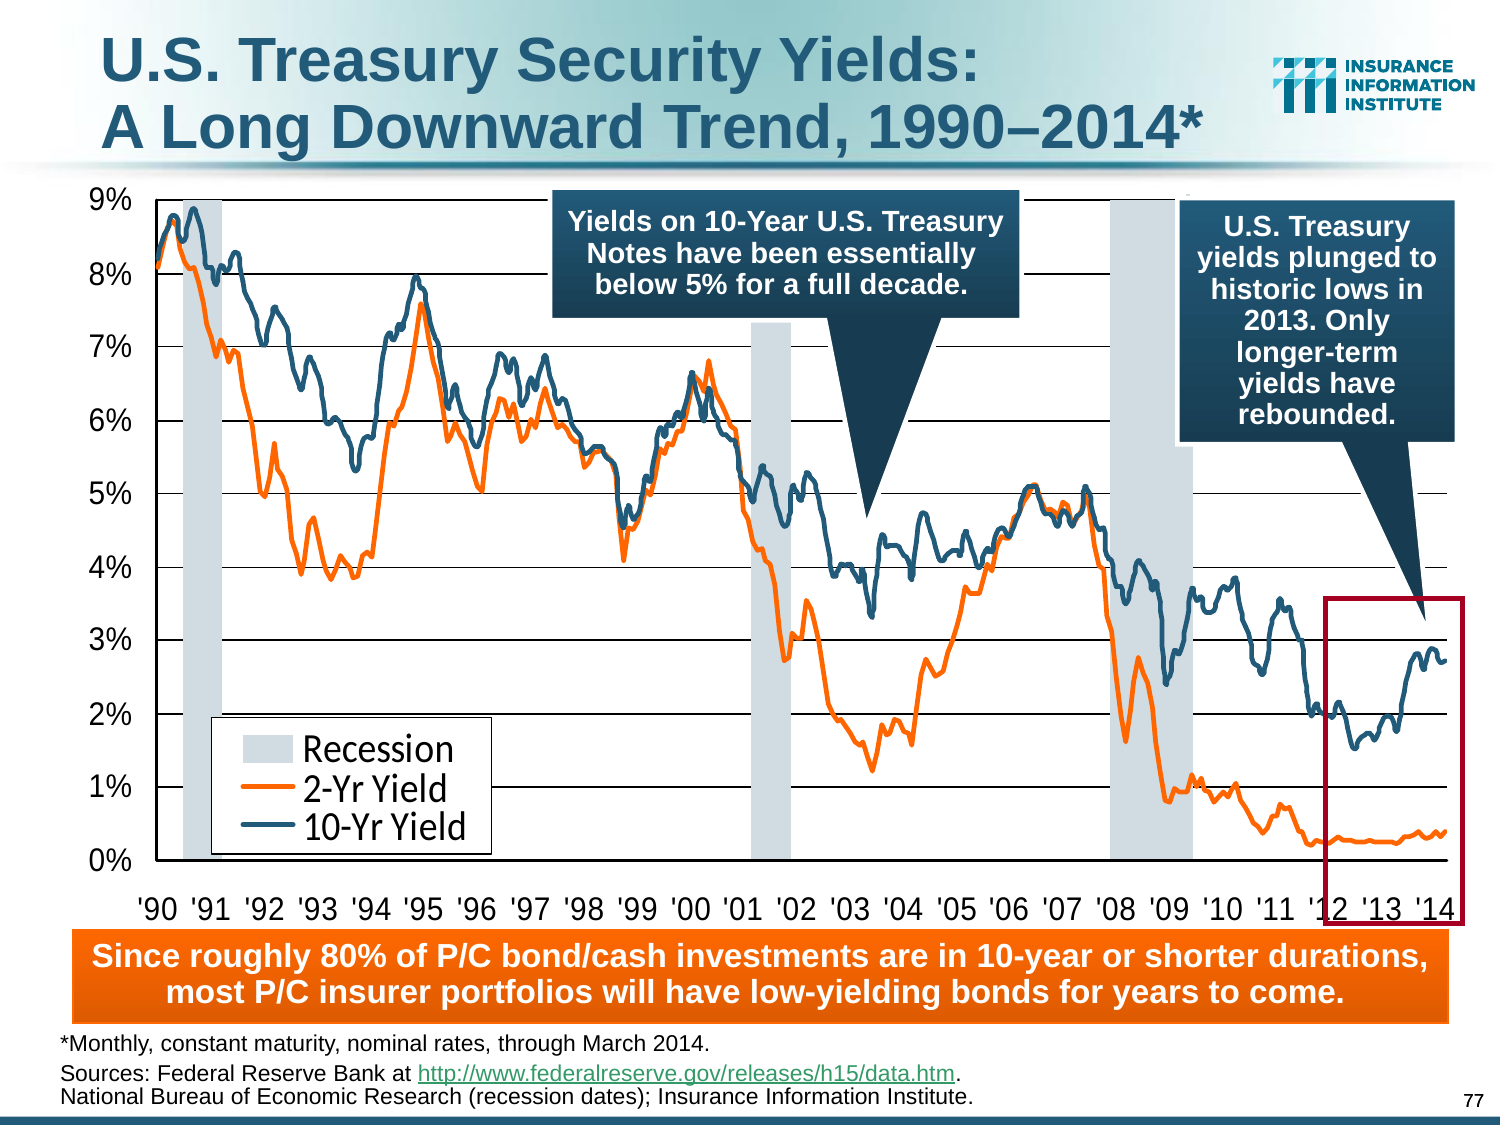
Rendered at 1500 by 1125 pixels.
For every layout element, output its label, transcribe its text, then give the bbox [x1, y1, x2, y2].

title U.S. Treasury Security Yields: A Long Downward Trend, 1990–2014* [92, 23, 1259, 158]
text_box [1459, 598, 1463, 924]
text_box *Monthly, constant maturity, nominal rates, through March 2014. Sources: Federal Reserve Bank at http://www.federalreserve.gov/releases/h15/data.htm. National Bureau of Economic Research (recession dates); Insurance Information Institute. [0, 1033, 1432, 1125]
text_box Since roughly 80% of P/C bond/cash investments are in 10-year or shorter durations, most P/C insurer portfolios will have low-yielding bonds for years to come. [73, 960, 1449, 1024]
picture [0, 0, 1500, 189]
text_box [76, 160, 1455, 955]
slide_number 77 [1410, 1091, 1485, 1112]
